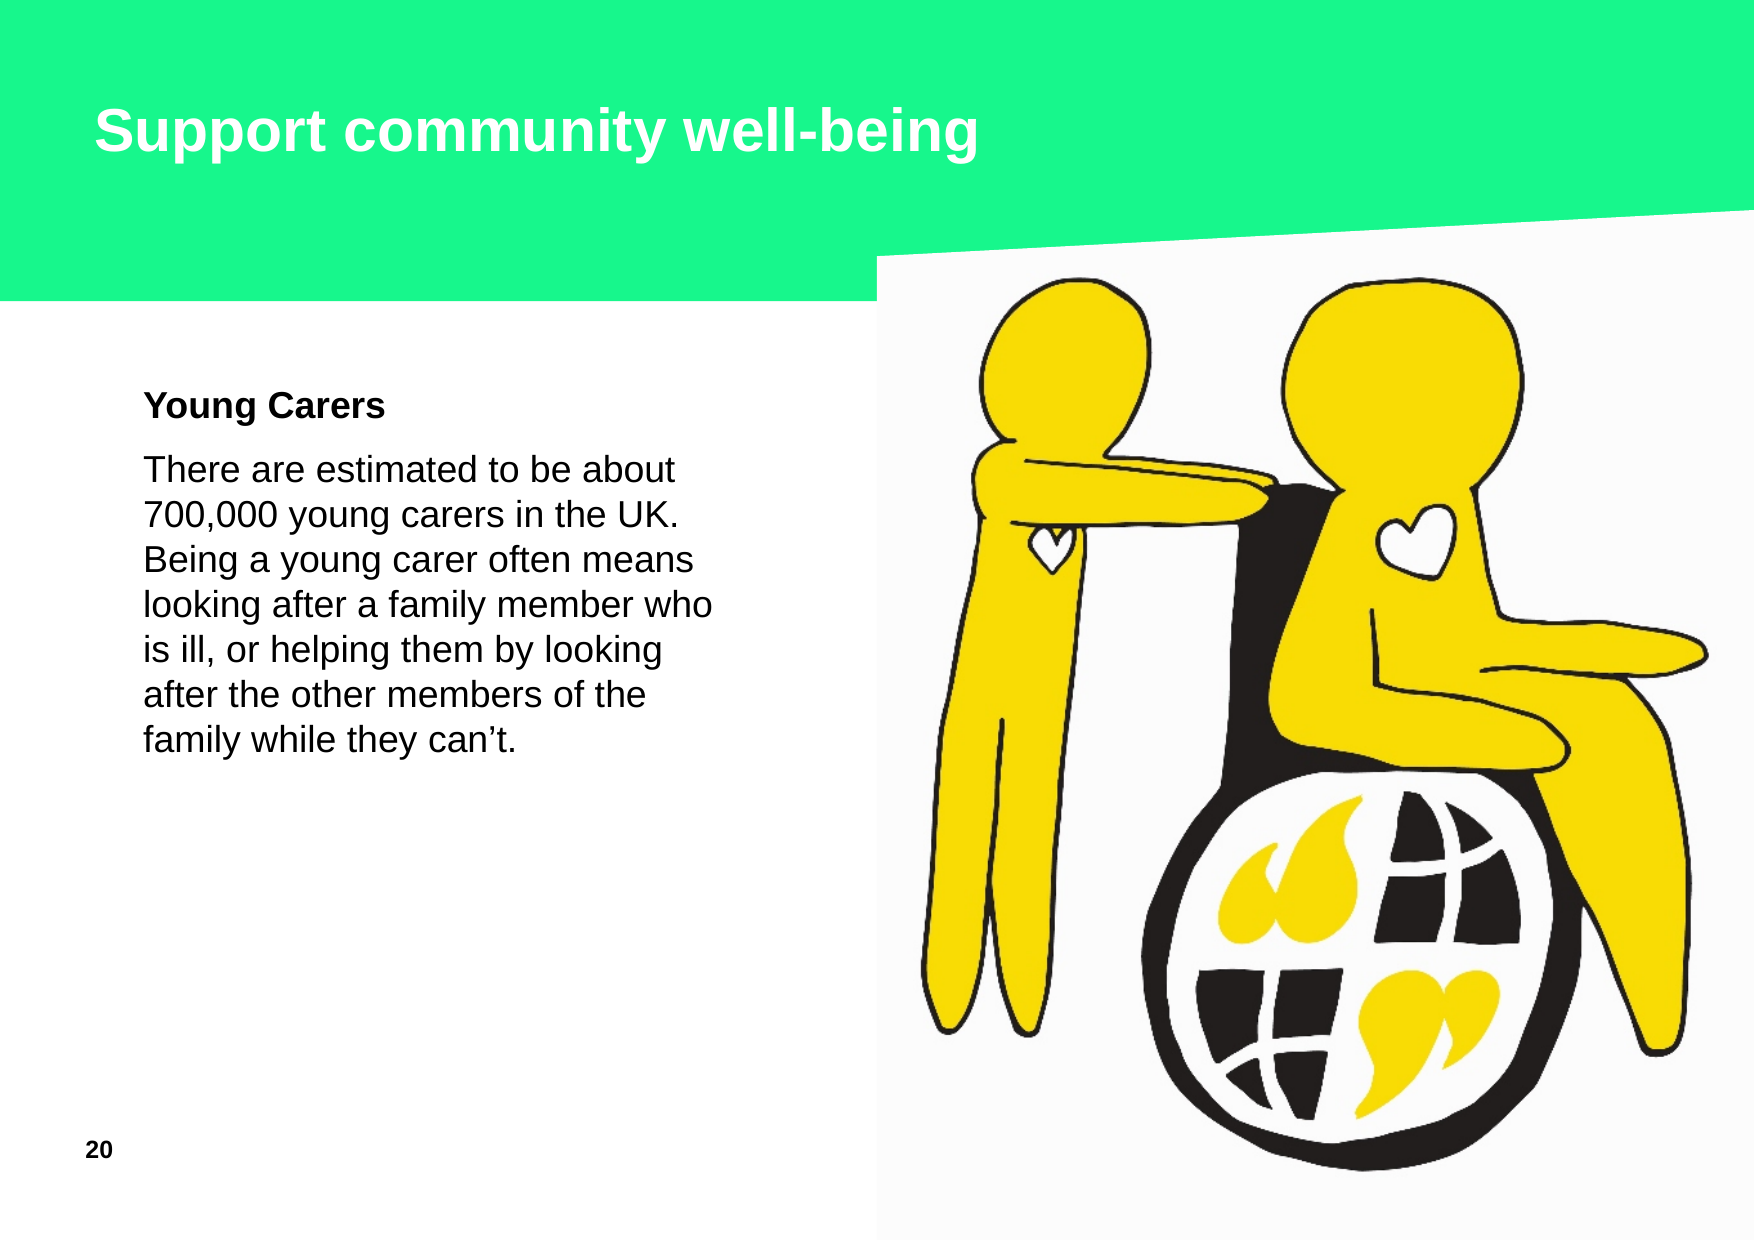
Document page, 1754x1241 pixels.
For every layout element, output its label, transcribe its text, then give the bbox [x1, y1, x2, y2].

slide_number 20 [85, 1128, 163, 1164]
title Support community well-being [0, 0, 1754, 302]
list Young Carers There are estimated to be about 700,000 young carers in the UK. Being a young carer often means looking after a family member who is ill, or helping them by looking after the other members of the family while they can’t. [143, 381, 734, 799]
picture [876, 209, 1754, 1241]
